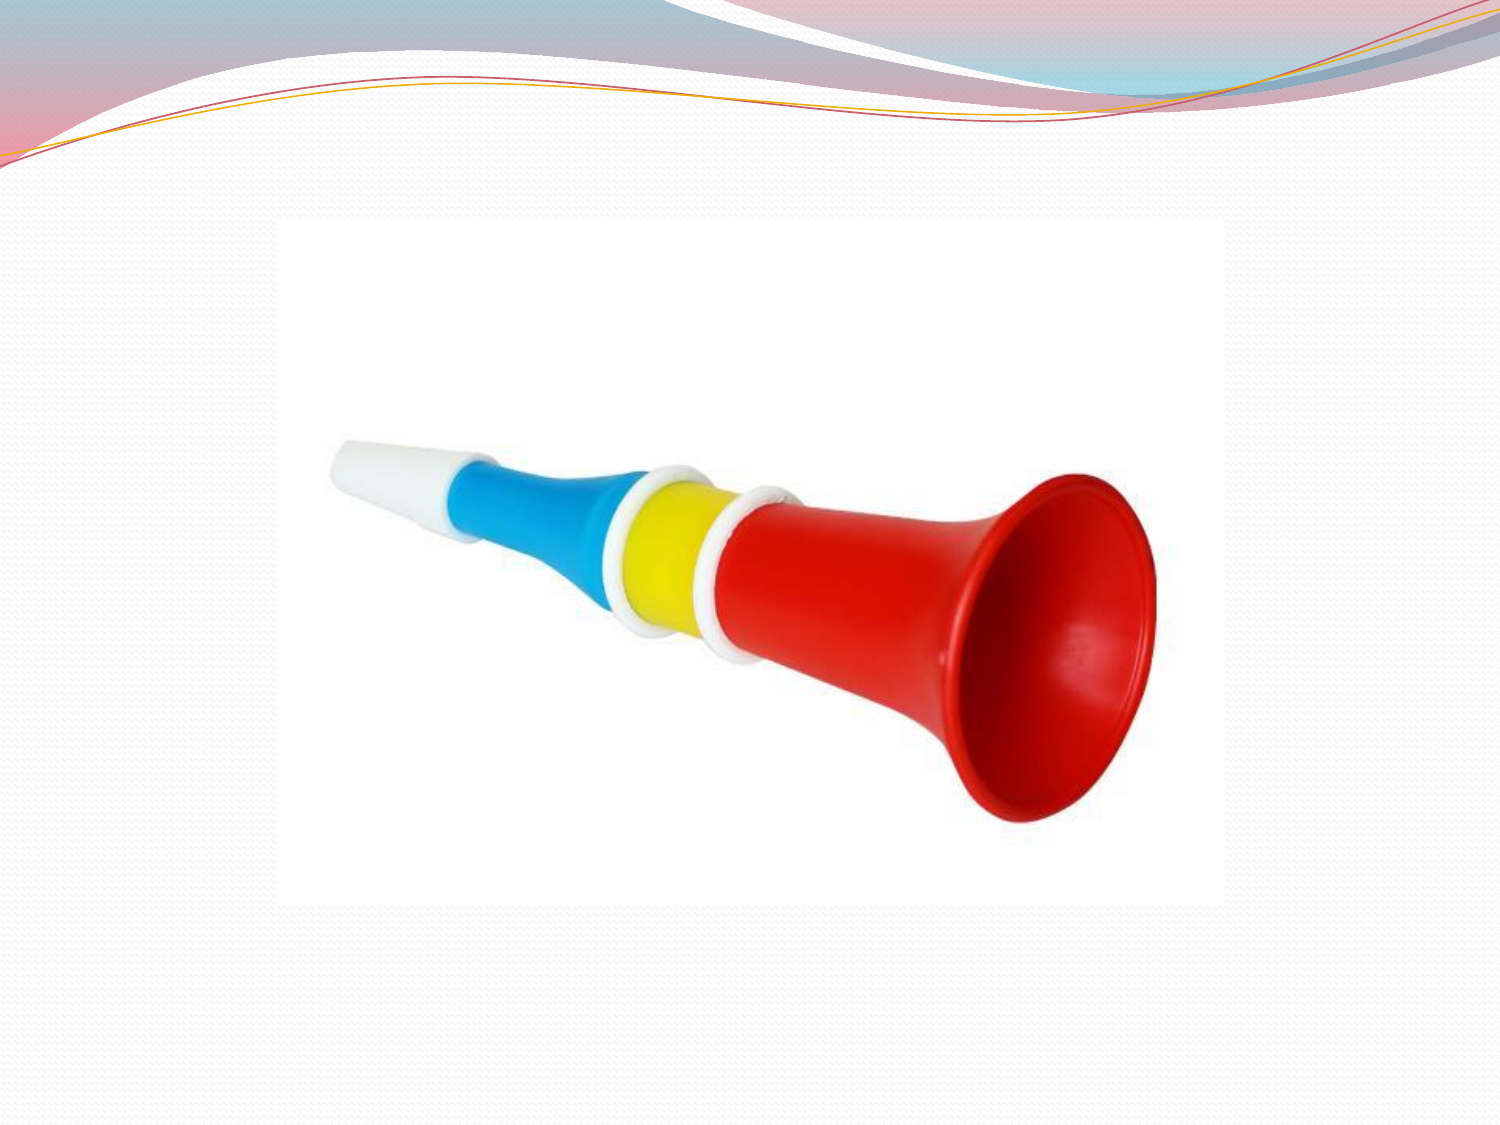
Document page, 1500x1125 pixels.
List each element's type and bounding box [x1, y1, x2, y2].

picture [276, 220, 1224, 905]
